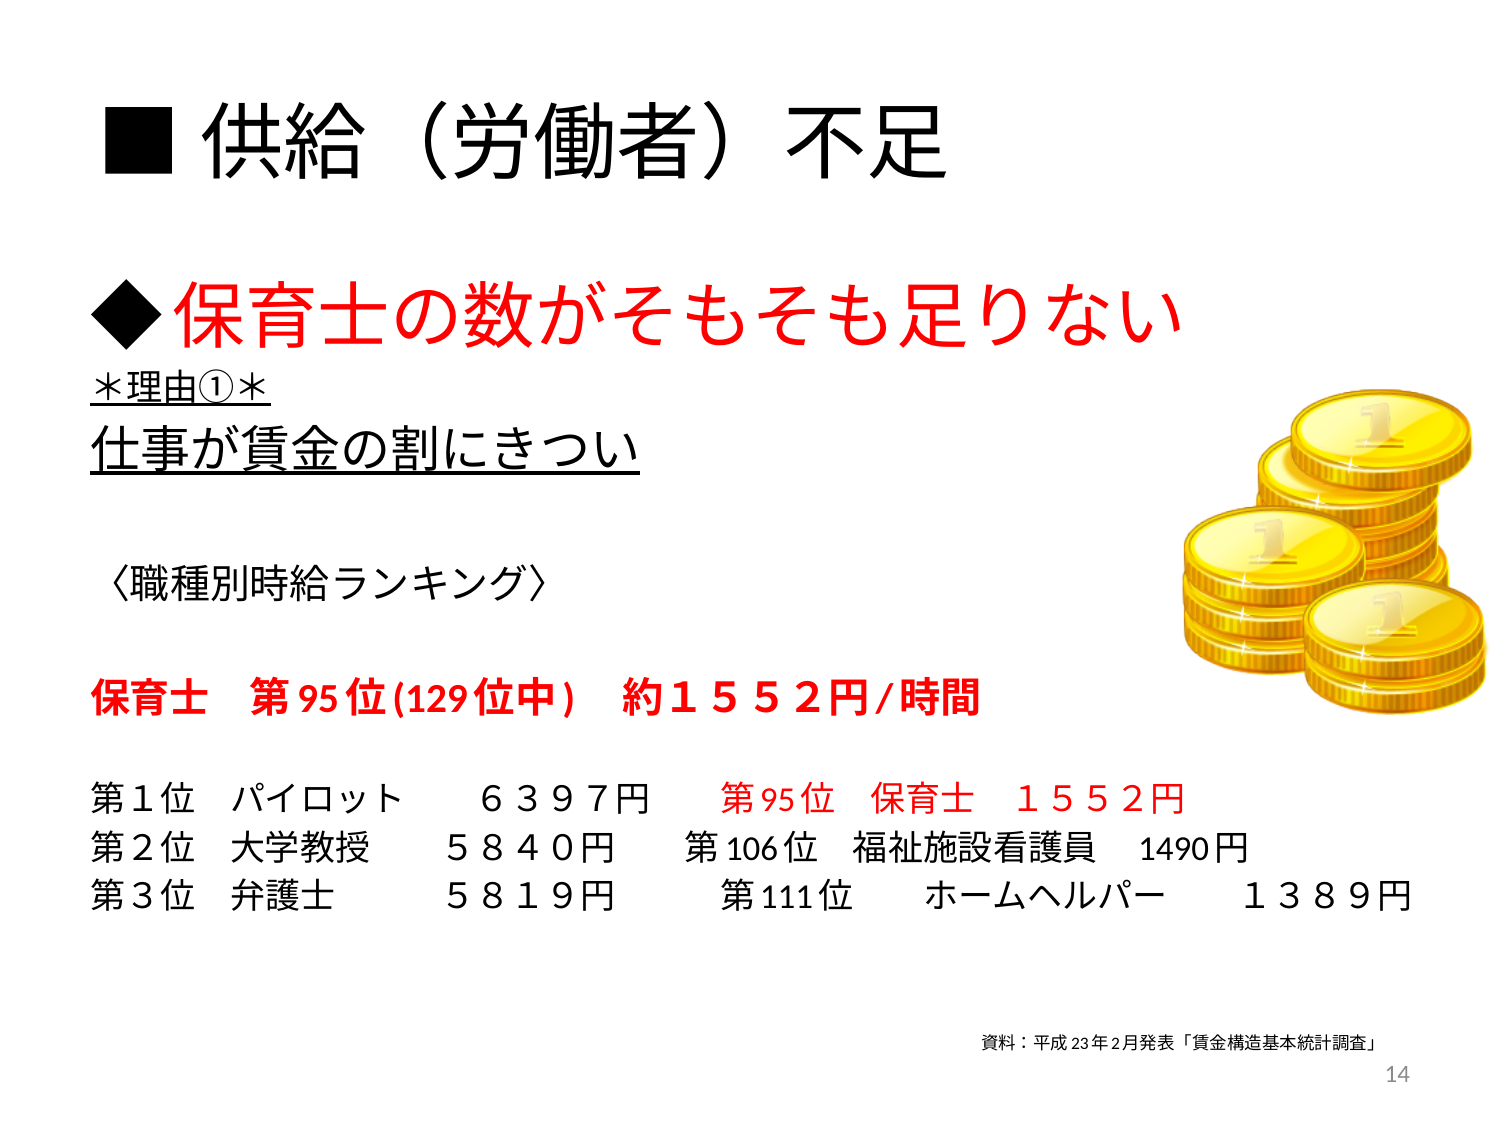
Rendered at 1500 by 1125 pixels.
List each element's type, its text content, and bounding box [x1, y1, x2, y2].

title ■供給（労働者）不足 [75, 45, 973, 233]
picture [1136, 351, 1500, 745]
slide_number 14 [1074, 1042, 1425, 1103]
list ◆保育士の数がそもそも足りない ＊理由①＊ 仕事が賃金の割にきつい 〈職種別時給ランキング〉 保育士 第95位(129位中) 約１５５２円/時間 第１位 パイロット ６３９７円 第95位 保育士 １５５２円 第２位 大学教授 ５８４０円 第106位 福祉施設看護員 1490円 第３位 弁護士 ５８１９円 第111位 ホームヘルパー １３８９円 資料：平成23年2月発表「賃金構造基本統計調査」 [75, 262, 1430, 1079]
